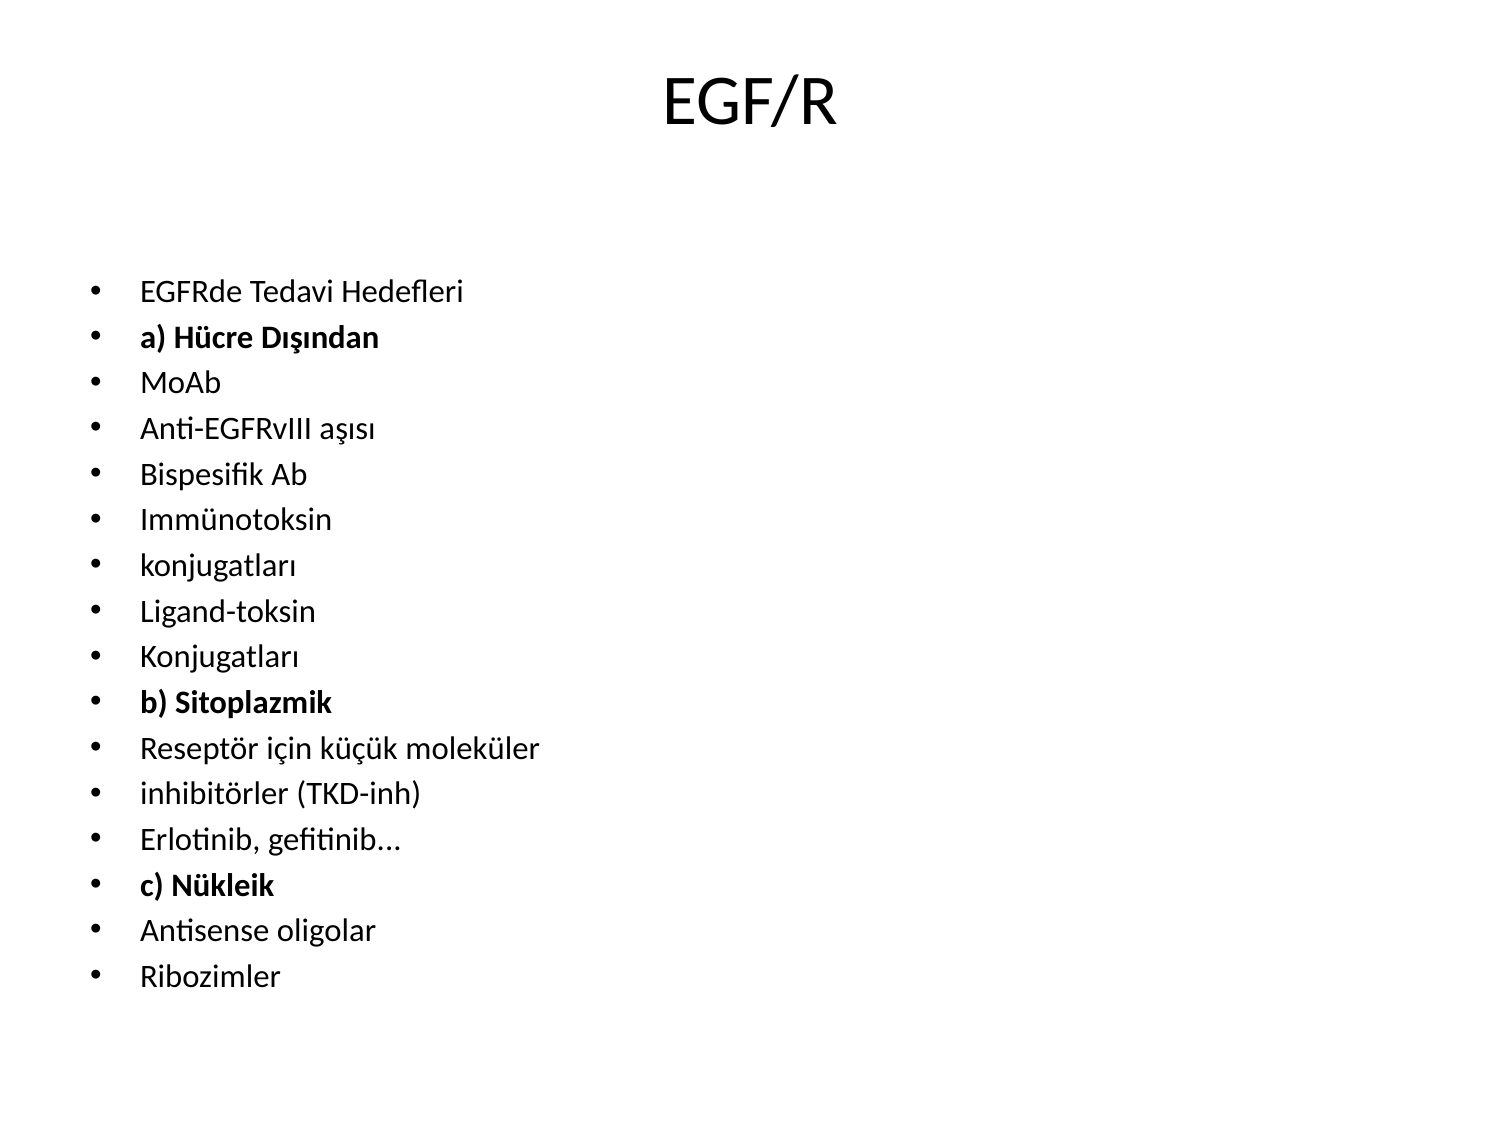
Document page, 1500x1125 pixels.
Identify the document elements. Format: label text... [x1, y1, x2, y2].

list EGFRde Tedavi Hedefleri a) Hücre Dışından MoAb Anti-EGFRvIII aşısı Bispesifik Ab Immünotoksin konjugatları Ligand-toksin Konjugatları b) Sitoplazmik Reseptör için küçük moleküler inhibitörler (TKD-inh) Erlotinib, gefitinib... c) Nükleik Antisense oligolar Ribozimler [75, 262, 1425, 1005]
title EGF/R [75, 45, 1425, 233]
